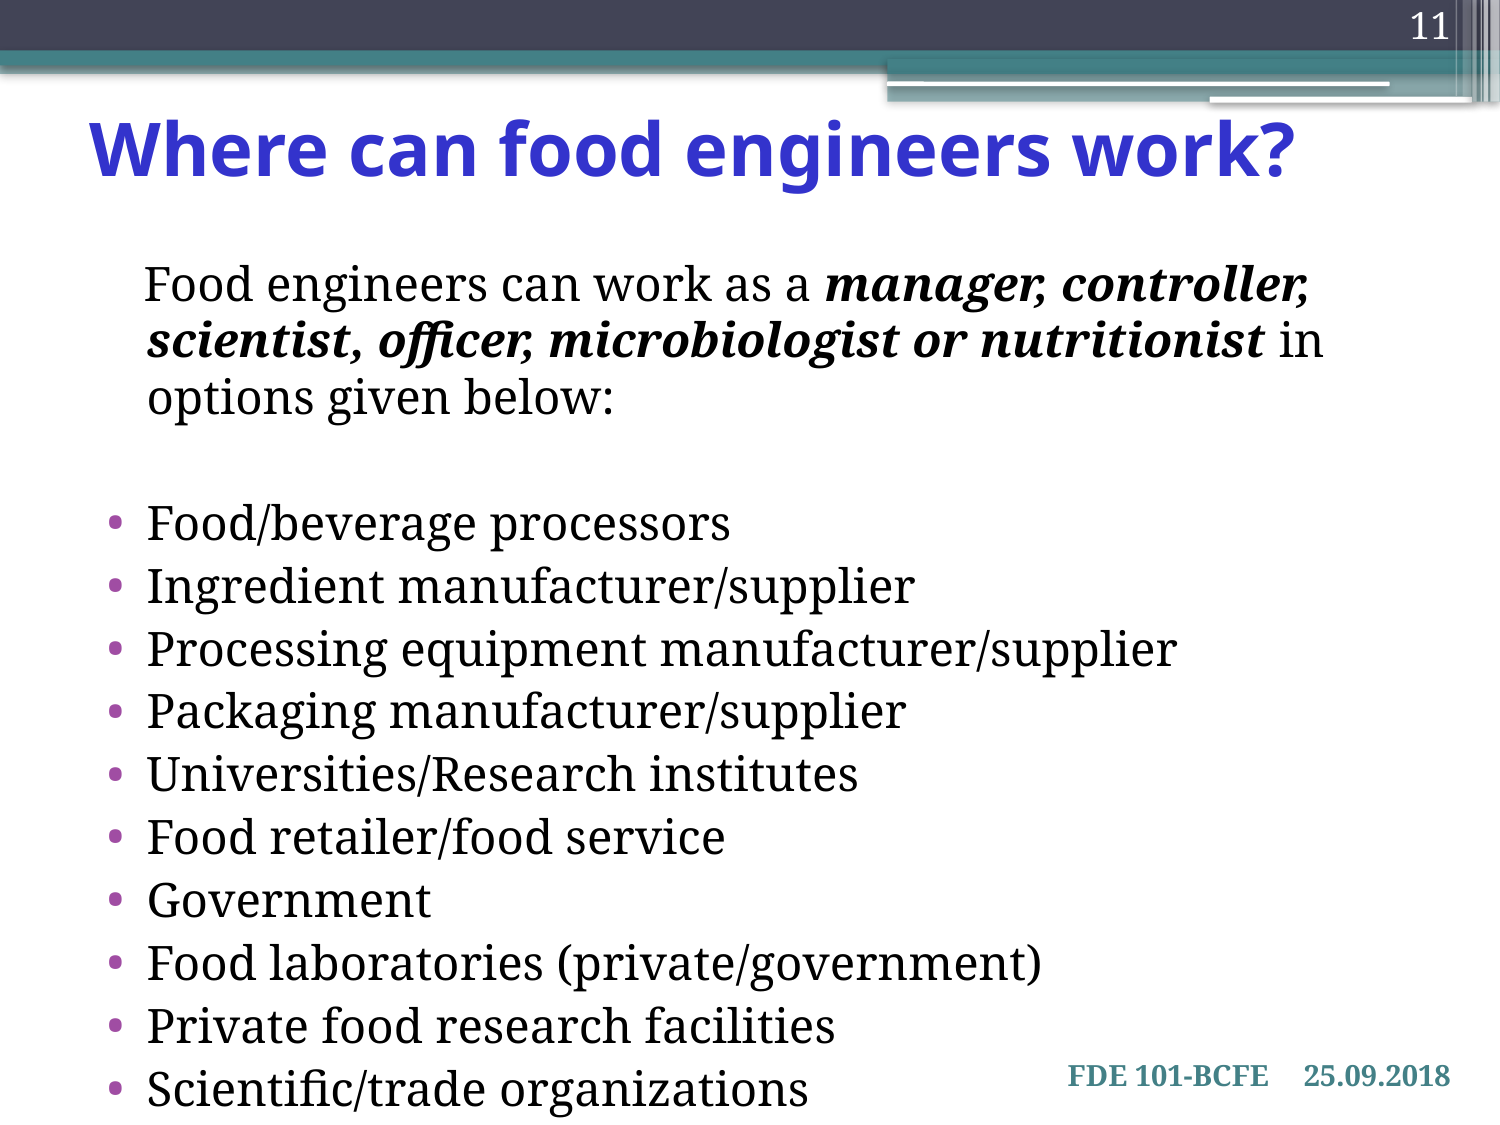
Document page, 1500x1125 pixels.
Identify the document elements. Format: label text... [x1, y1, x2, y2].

title Where can food engineers work? [75, 59, 1425, 235]
slide_number 11 [1341, 0, 1466, 61]
text_box FDE 101-BCFE [1007, 1049, 1284, 1125]
list Food engineers can work as a manager, controller, scientist, officer, microbiologist or nutritionist in options given below: Food/beverage processors Ingredient manufacturer/supplier Processing equipment manufacturer/supplier Packaging manufacturer/supplier Universities/Research institutes Food retailer/food service Government Food laboratories (private/government) Private food research facilities Scientific/trade organizations [75, 246, 1425, 1125]
text_box 25.09.2018 [1288, 1049, 1489, 1125]
